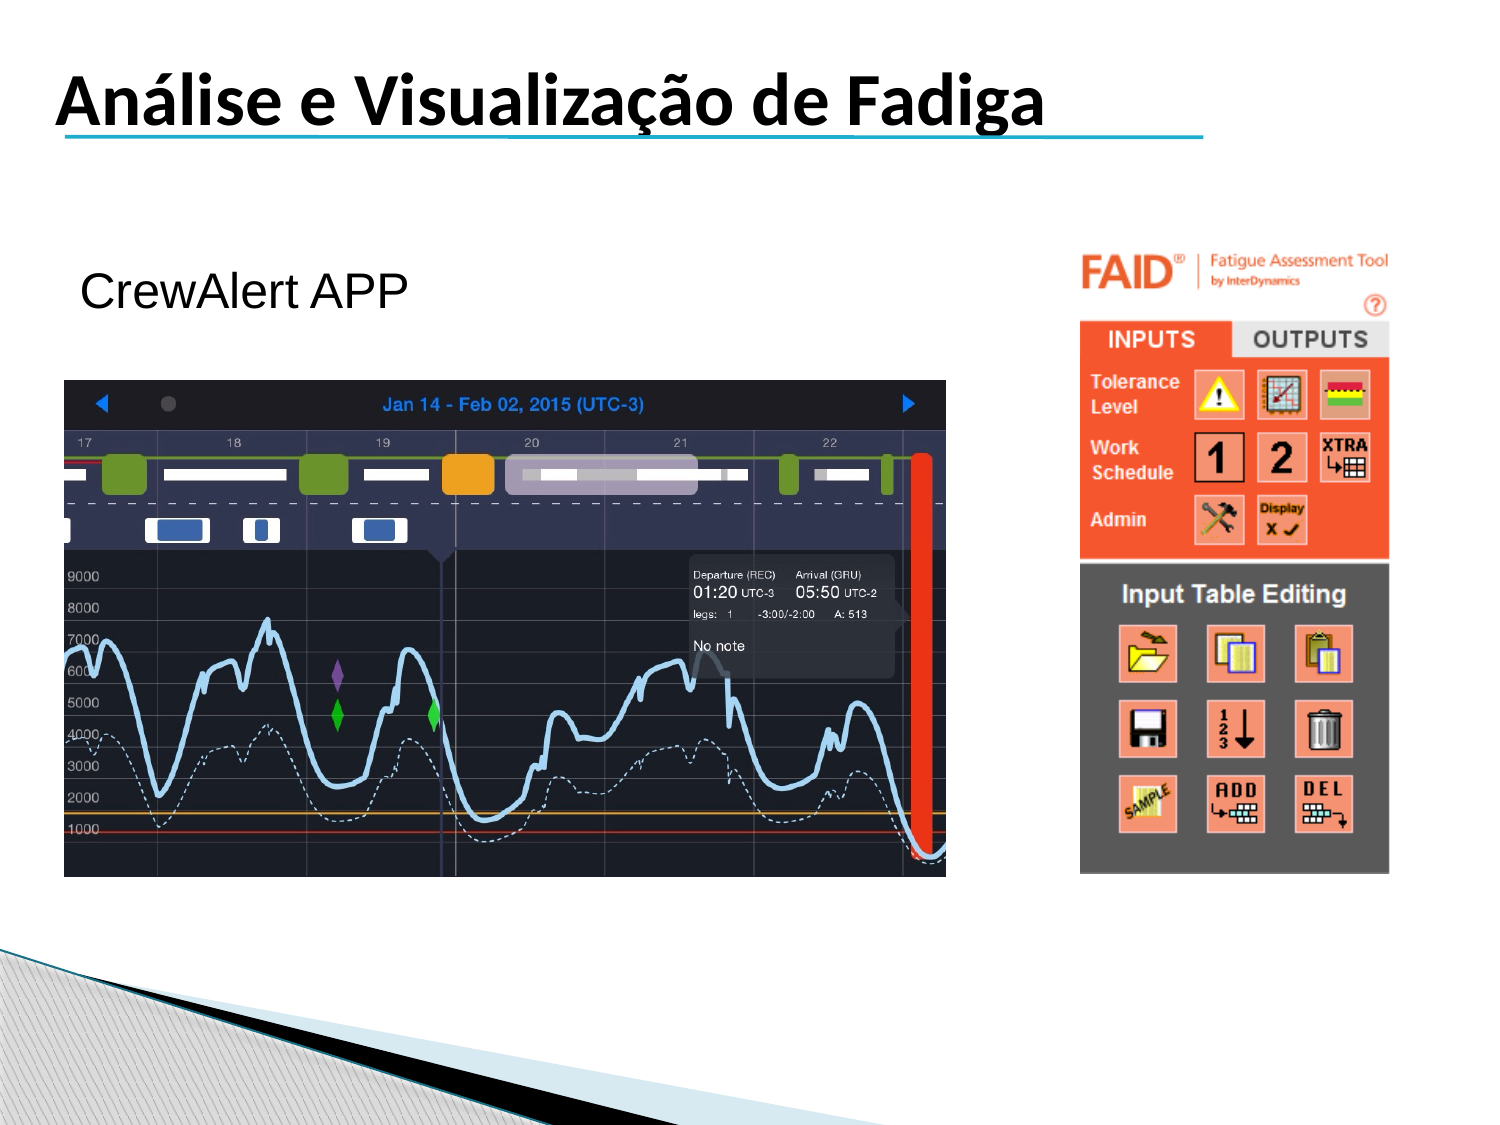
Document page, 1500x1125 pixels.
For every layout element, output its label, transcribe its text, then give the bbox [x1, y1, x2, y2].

picture [64, 380, 946, 878]
text_box Análise e Visualização de Fadiga [41, 24, 1476, 166]
picture [1080, 251, 1391, 874]
text_box CrewAlert APP [64, 251, 809, 327]
